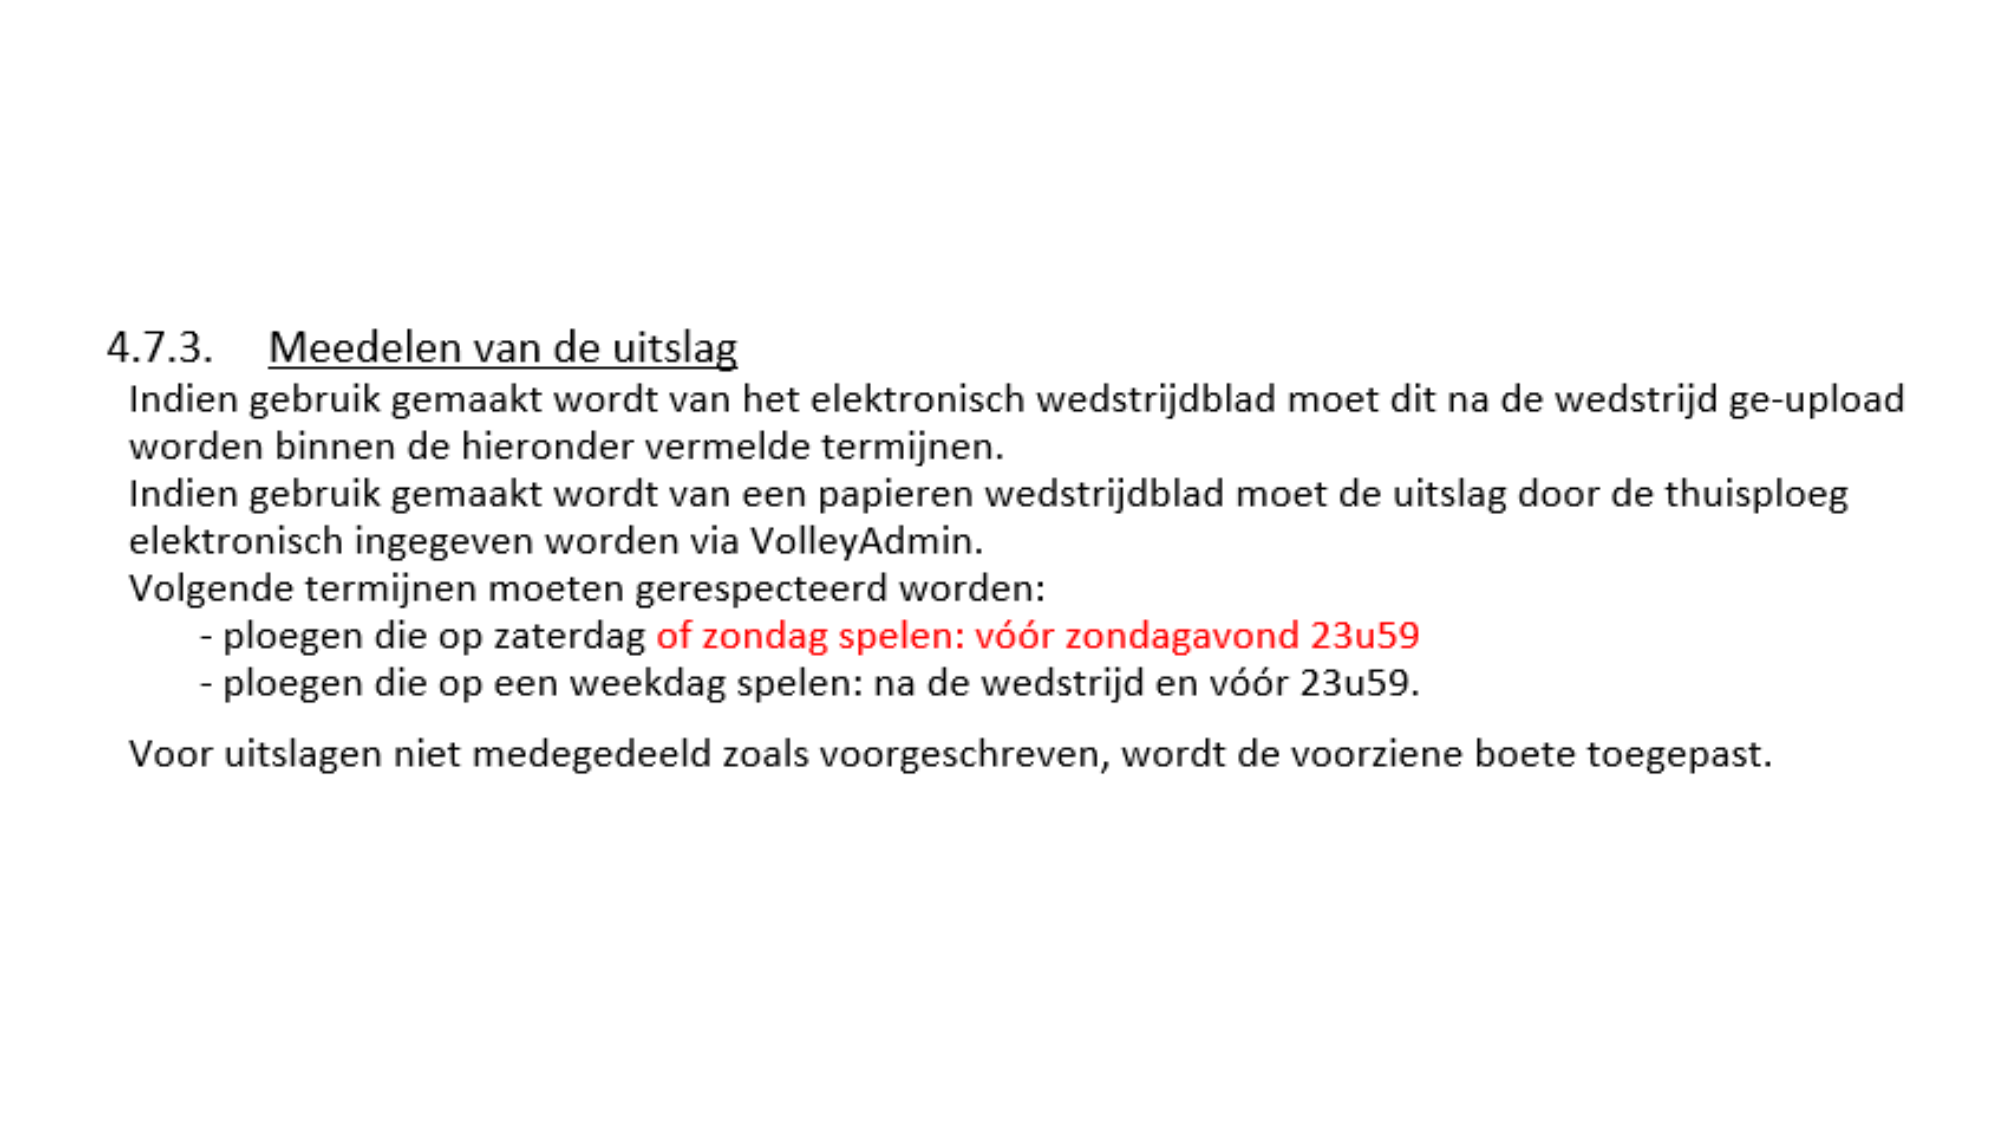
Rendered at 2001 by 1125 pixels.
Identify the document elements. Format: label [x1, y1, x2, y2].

picture [74, 313, 1929, 813]
